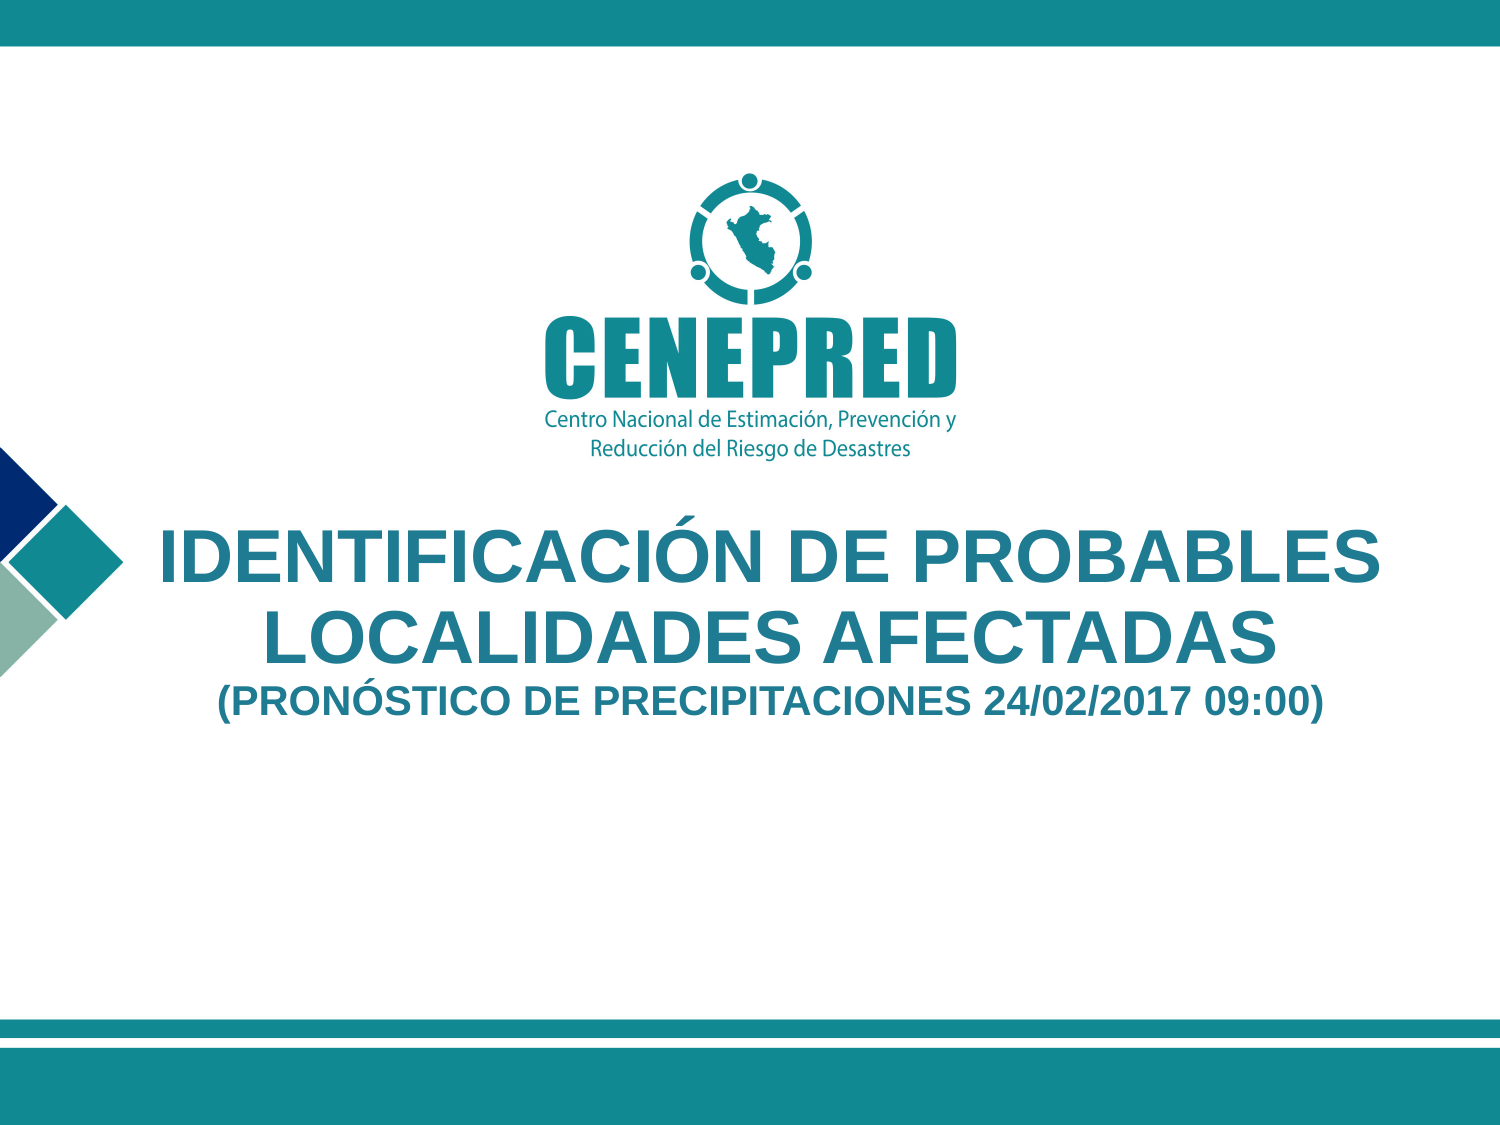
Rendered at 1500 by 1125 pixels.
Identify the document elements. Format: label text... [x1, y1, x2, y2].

title IDENTIFICACIÓN DE PROBABLES LOCALIDADES AFECTADAS (PRONÓSTICO DE PRECIPITACIONES 24/02/2017 09:00) [106, 478, 1436, 733]
picture [0, 0, 1500, 1125]
